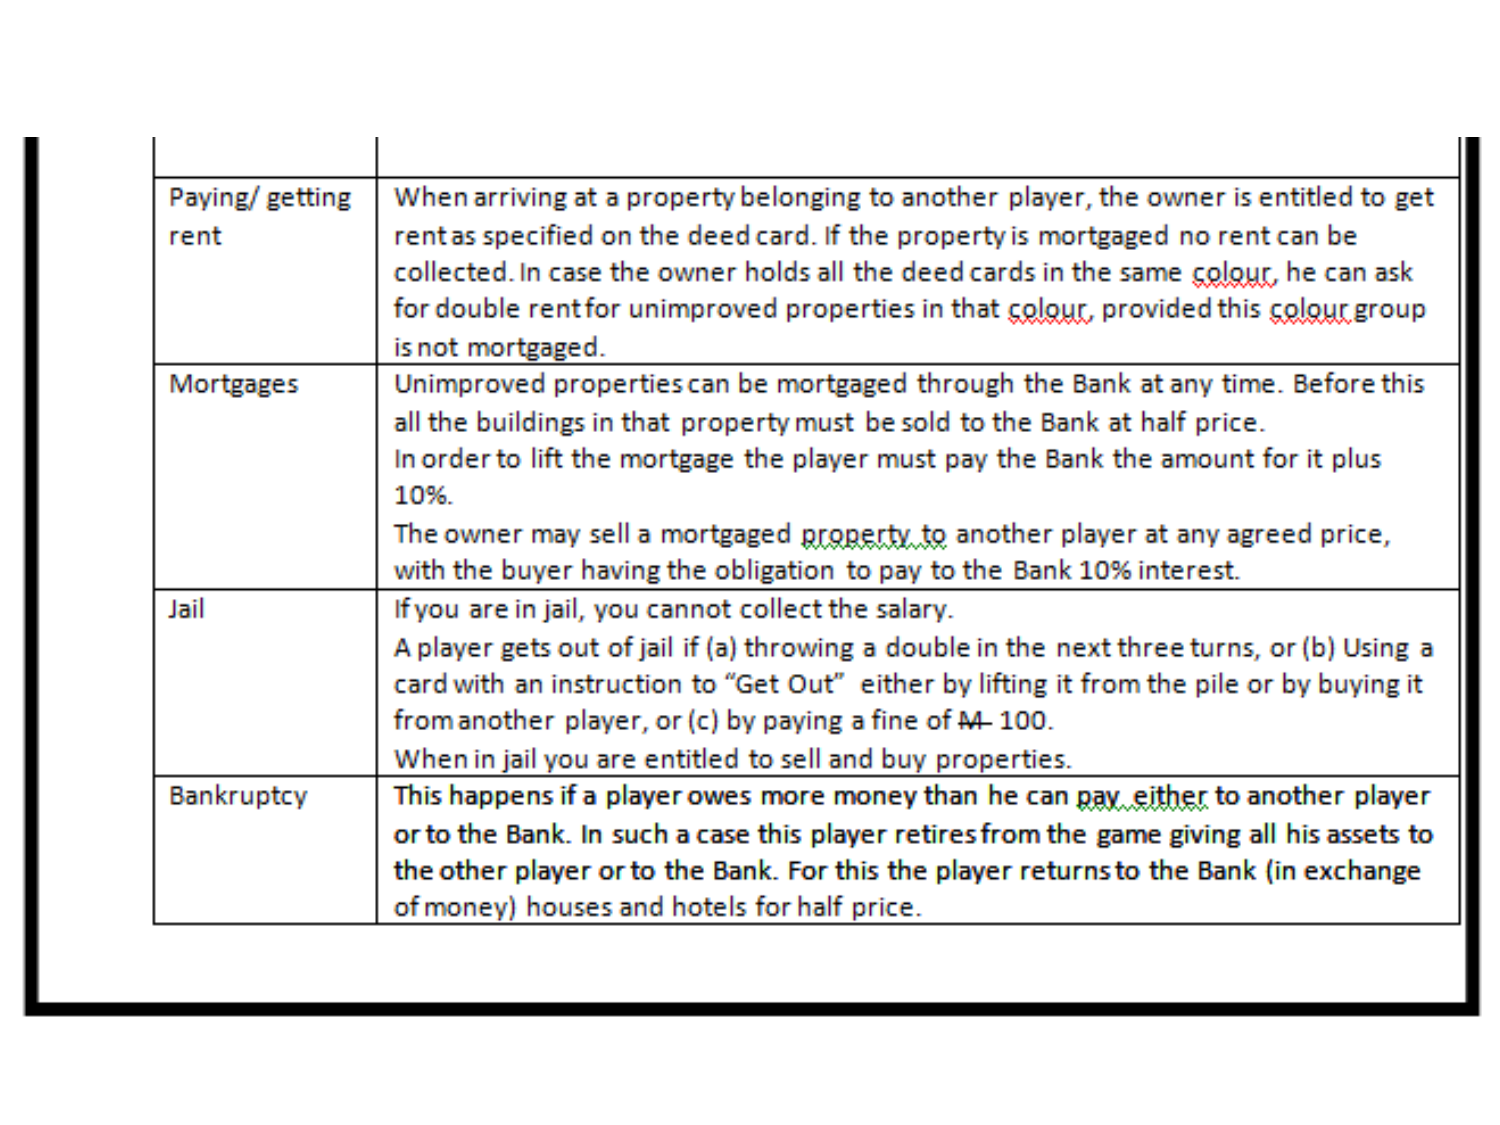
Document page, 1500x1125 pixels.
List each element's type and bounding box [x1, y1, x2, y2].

picture [3, 136, 1500, 1041]
